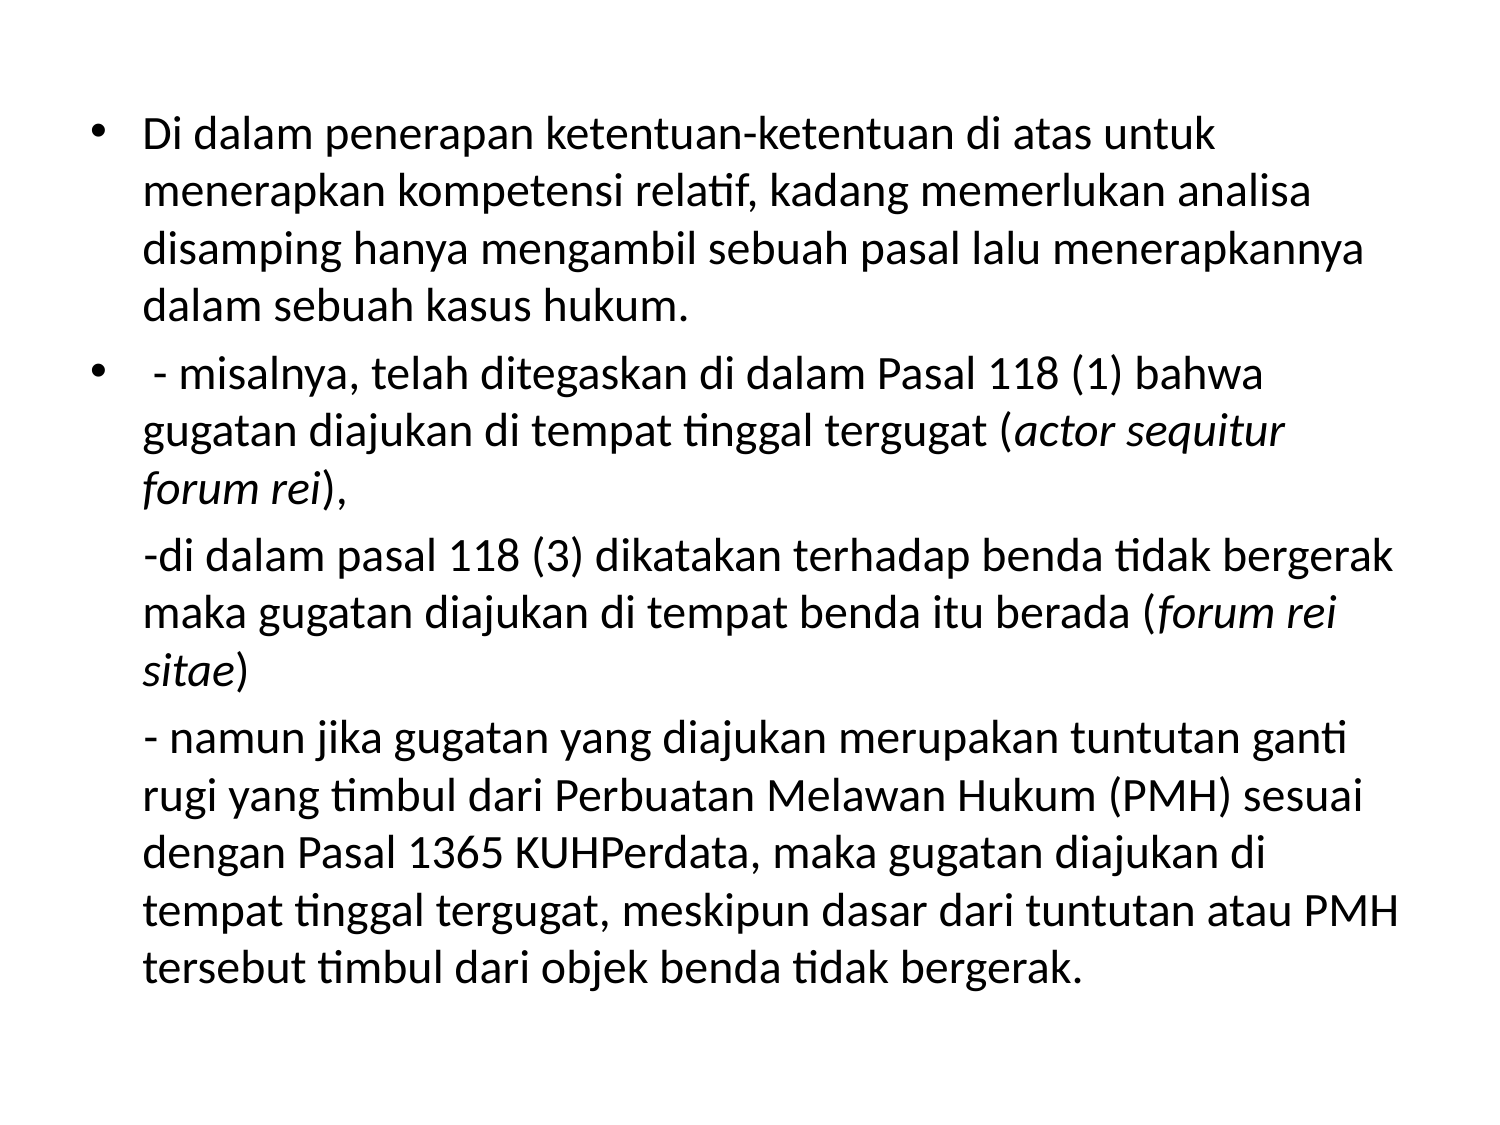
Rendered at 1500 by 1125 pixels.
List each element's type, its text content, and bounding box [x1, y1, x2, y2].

list Di dalam penerapan ketentuan-ketentuan di atas untuk menerapkan kompetensi relatif, kadang memerlukan analisa disamping hanya mengambil sebuah pasal lalu menerapkannya dalam sebuah kasus hukum. - misalnya, telah ditegaskan di dalam Pasal 118 (1) bahwa gugatan diajukan di tempat tinggal tergugat (actor sequitur forum rei), -di dalam pasal 118 (3) dikatakan terhadap benda tidak bergerak maka gugatan diajukan di tempat benda itu berada (forum rei sitae) - namun jika gugatan yang diajukan merupakan tuntutan ganti rugi yang timbul dari Perbuatan Melawan Hukum (PMH) sesuai dengan Pasal 1365 KUHPerdata, maka gugatan diajukan di tempat tinggal tergugat, meskipun dasar dari tuntutan atau PMH tersebut timbul dari objek benda tidak bergerak. [75, 93, 1425, 1005]
